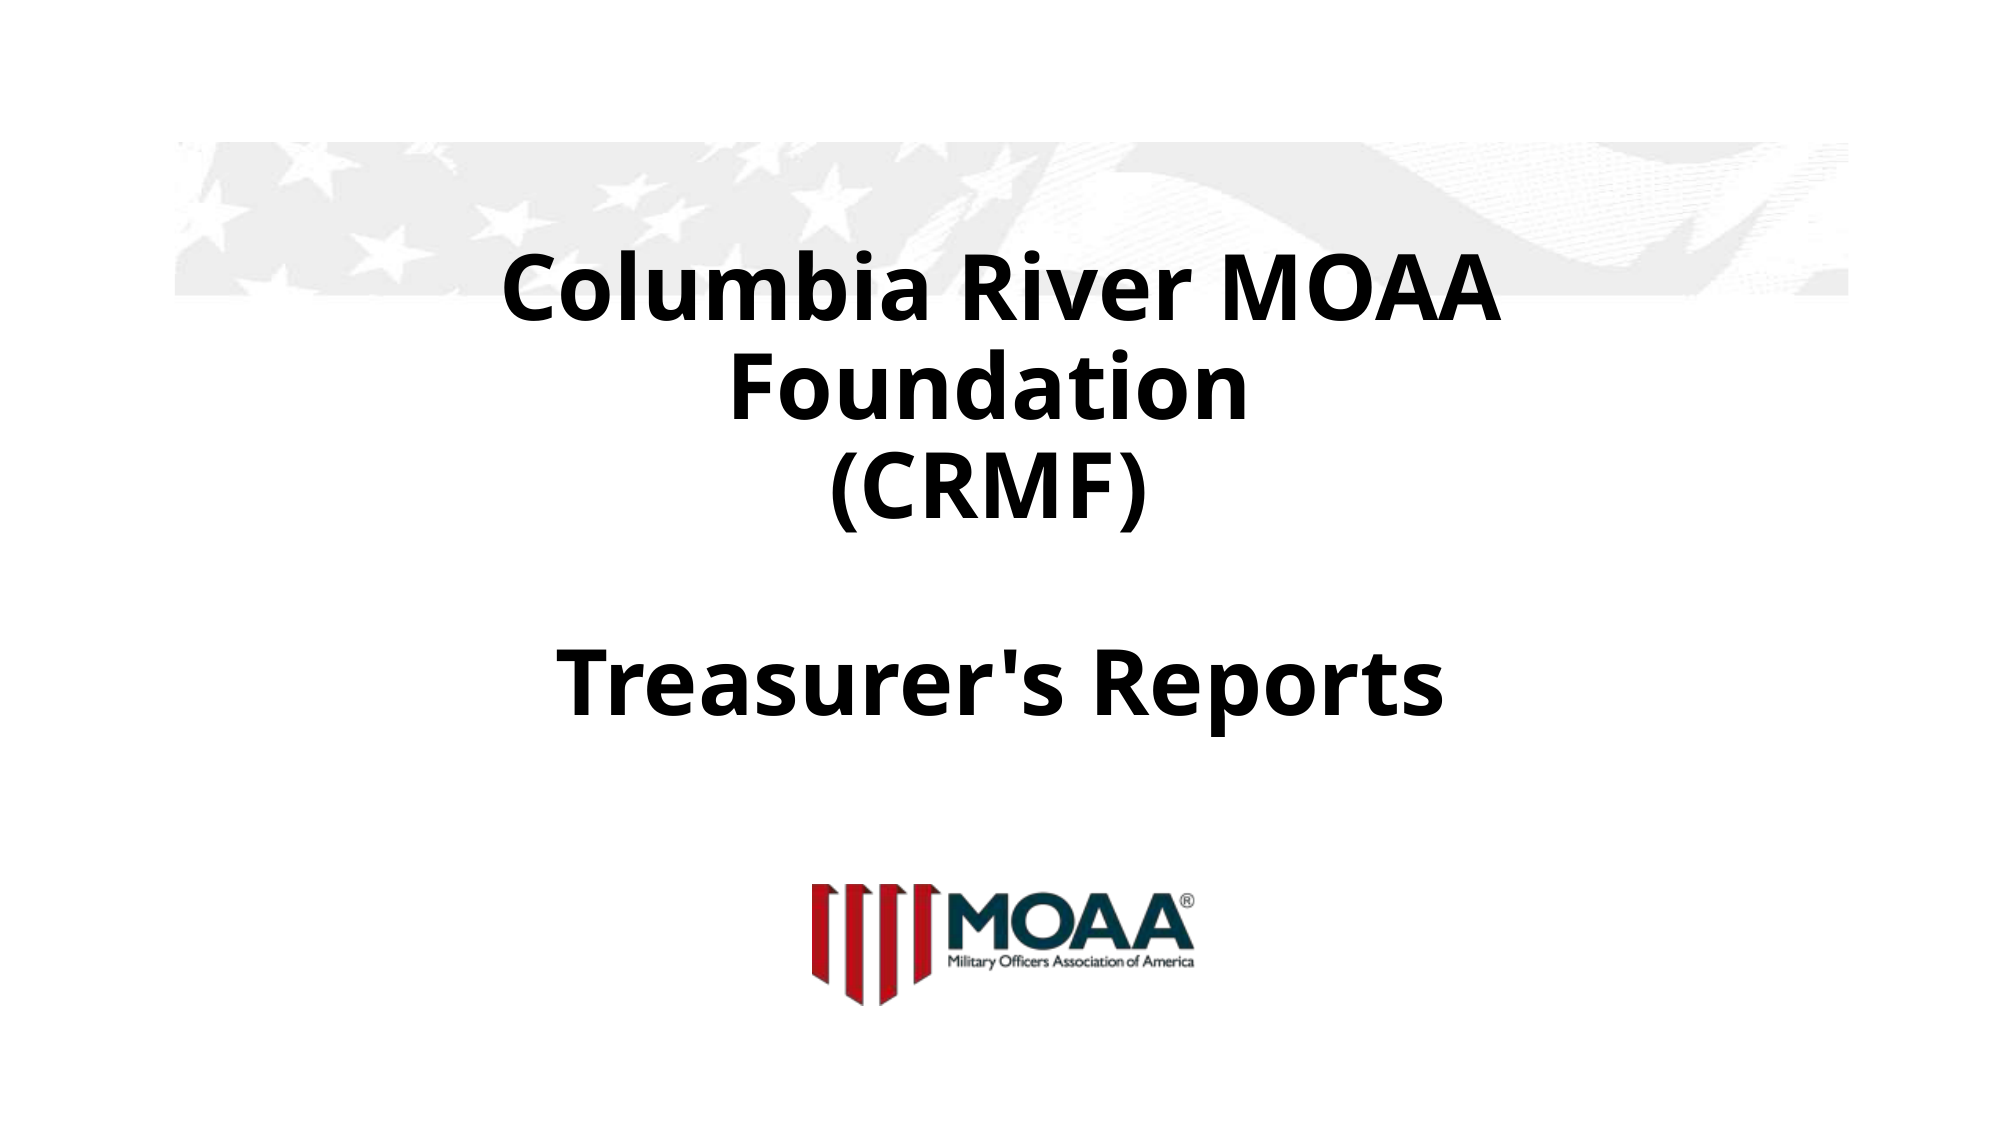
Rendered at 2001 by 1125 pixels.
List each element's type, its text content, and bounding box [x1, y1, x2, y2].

title Columbia River MOAA Foundation (CRMF) Treasurer's Reports [238, 241, 1762, 736]
text_box [812, 884, 1195, 1006]
text_box [174, 142, 1849, 1055]
